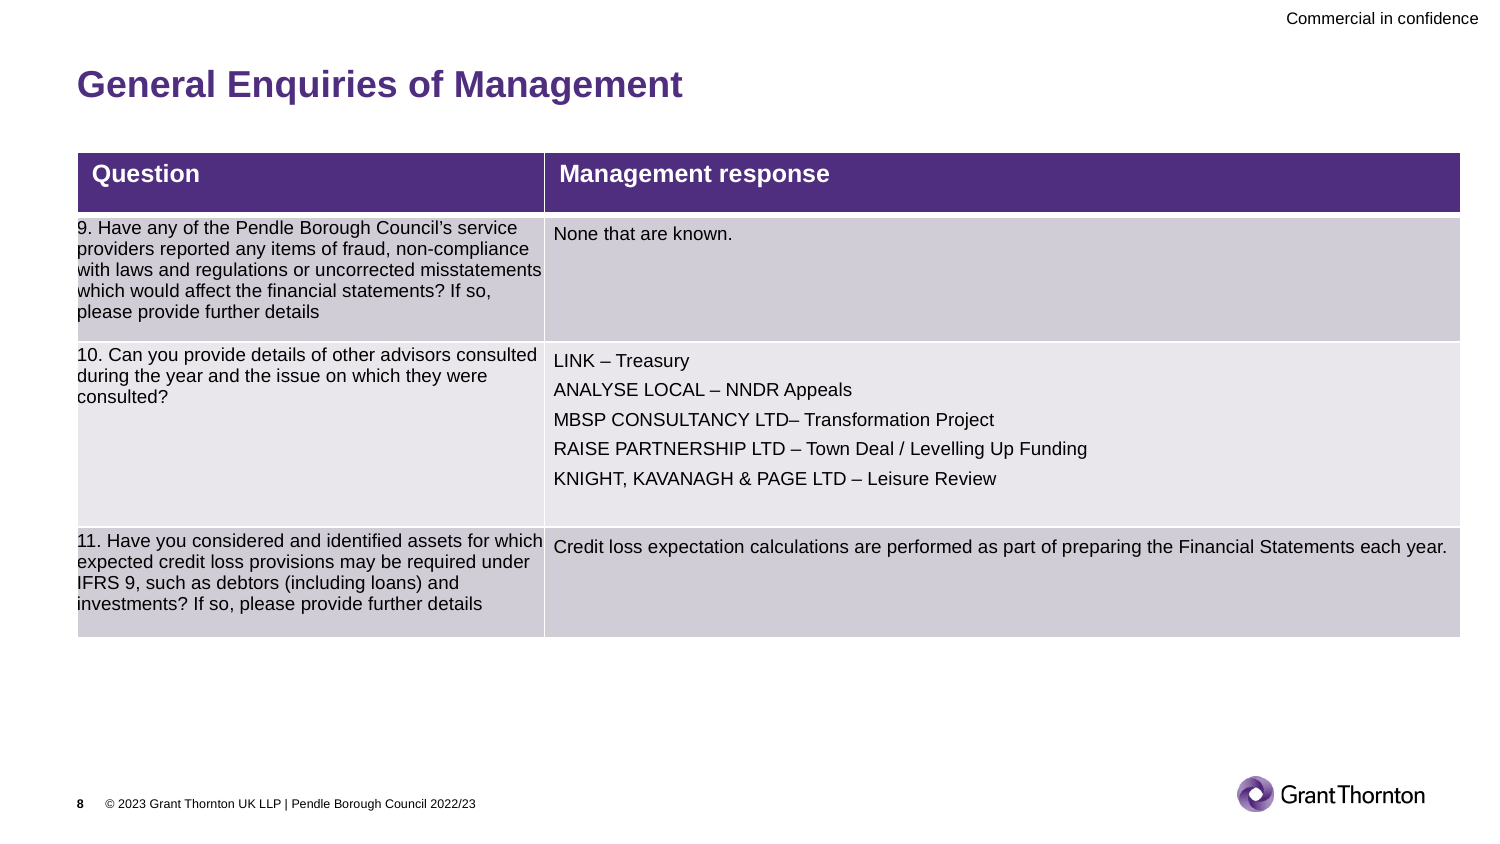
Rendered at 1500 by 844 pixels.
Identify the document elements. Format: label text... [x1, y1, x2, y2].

table_cell 9. Have any of the Pendle Borough Council’s service providers reported any items of fraud, non-compliance with laws and regulations or uncorrected misstatements which would affect the financial statements? If so, please provide further details [78, 218, 544, 341]
picture [1237, 776, 1274, 812]
table_cell 11. Have you considered and identified assets for which expected credit loss provisions may be required under IFRS 9, such as debtors (including loans) and investments? If so, please provide further details [78, 528, 544, 637]
table_header Management response [545, 153, 1460, 212]
table_cell Credit loss expectation calculations are performed as part of preparing the Financial Statements each year. [545, 528, 1460, 637]
slide_number 8 [76, 795, 104, 811]
table_header Question [78, 153, 544, 212]
table_cell 10. Can you provide details of other advisors consulted during the year and the issue on which they were consulted? [78, 343, 544, 526]
table_cell LINK – Treasury ANALYSE LOCAL – NNDR Appeals MBSP CONSULTANCY LTD– Transformation Project RAISE PARTNERSHIP LTD – Town Deal / Levelling Up Funding KNIGHT, KAVANAGH & PAGE LTD – Leisure Review [545, 343, 1460, 526]
title General Enquiries of Management [76, 64, 1424, 151]
table_cell None that are known. [545, 218, 1460, 341]
